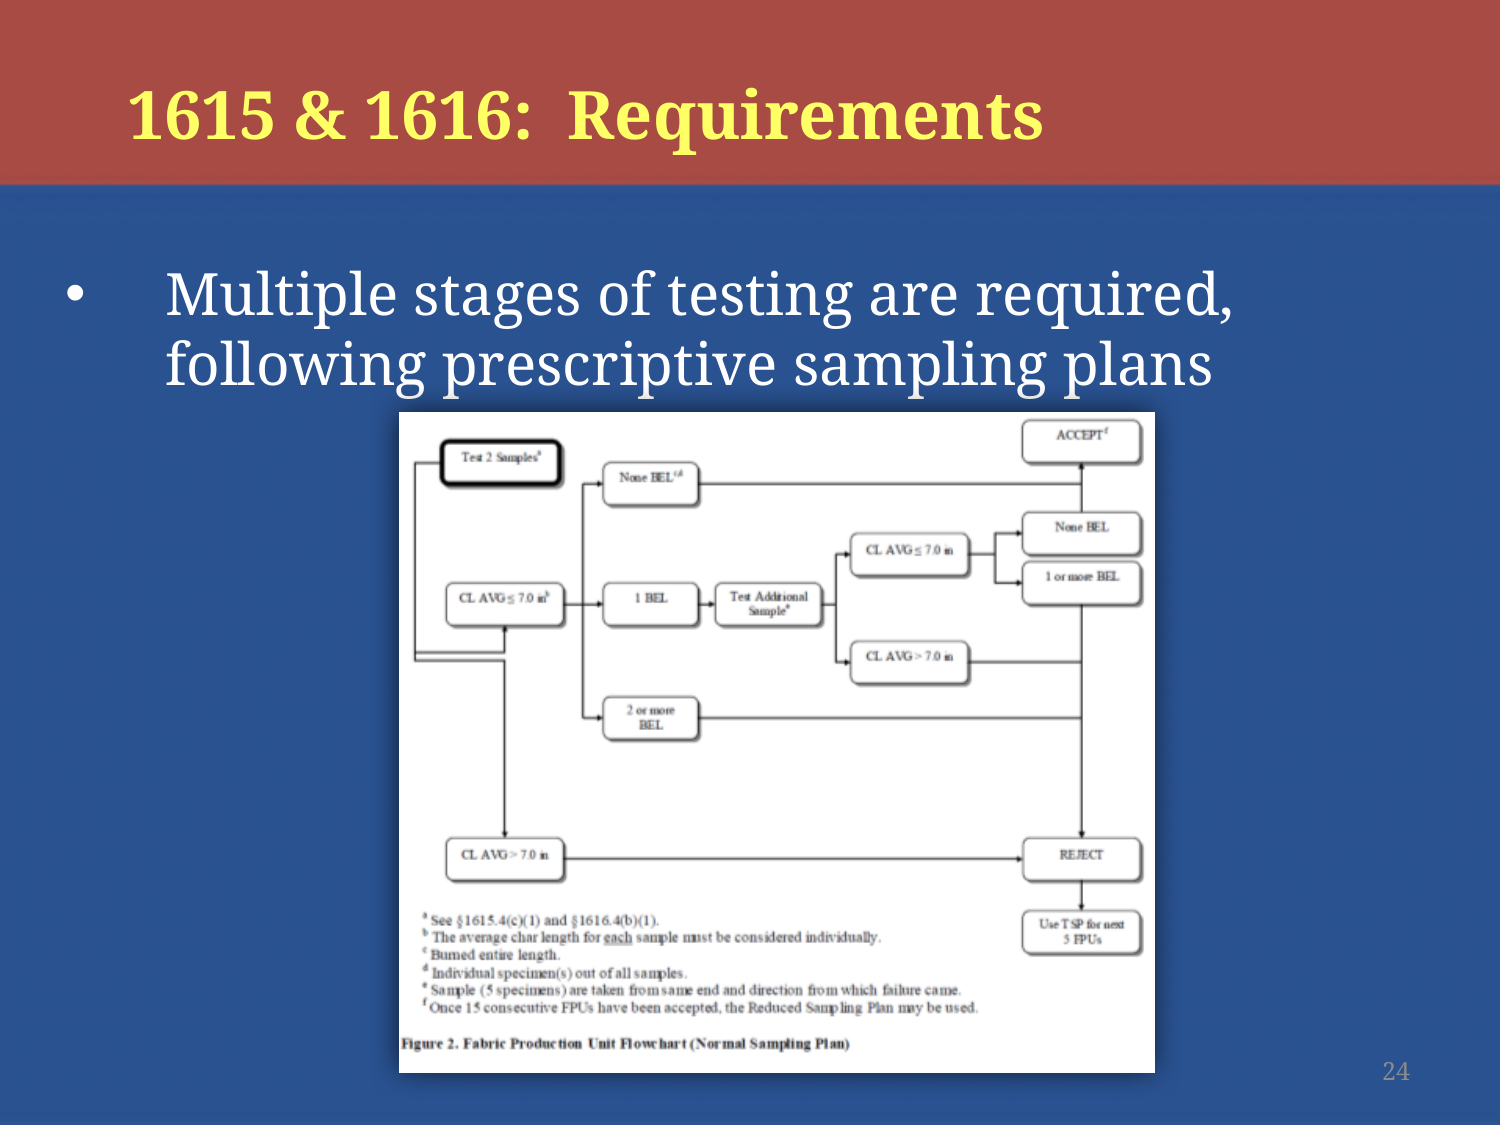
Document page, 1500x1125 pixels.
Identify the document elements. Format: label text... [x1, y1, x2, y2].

slide_number 24 [1074, 1042, 1425, 1103]
picture [0, 0, 1500, 1125]
list Multiple stages of testing are required, following prescriptive sampling plans [50, 249, 1475, 1005]
title 1615 & 1616: Requirements [112, 24, 1425, 200]
